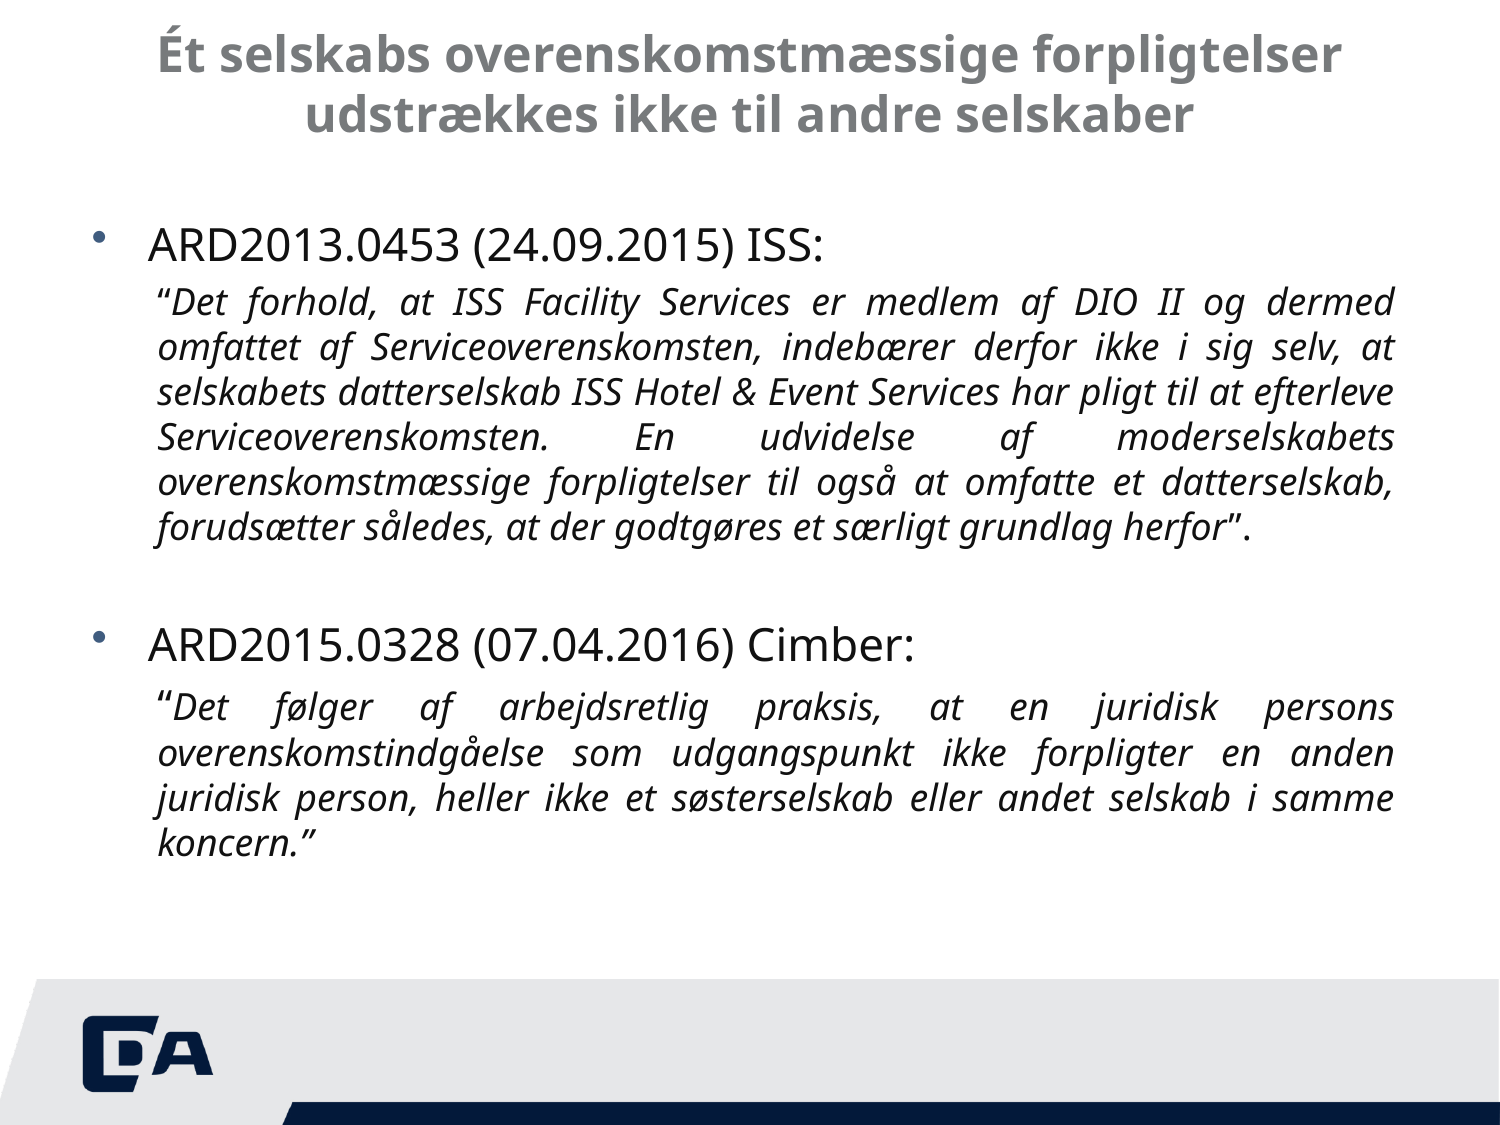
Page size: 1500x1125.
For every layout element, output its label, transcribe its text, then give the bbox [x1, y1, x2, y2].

title Ét selskabs overenskomstmæssige forpligtelser udstrækkes ikke til andre selskaber [52, 30, 1448, 135]
list ARD2013.0453 (24.09.2015) ISS: “Det forhold, at ISS Facility Services er medlem af DIO II og dermed omfattet af Serviceoverenskomsten, indebærer derfor ikke i sig selv, at selskabets datterselskab ISS Hotel & Event Services har pligt til at efterleve Serviceoverenskomsten. En udvidelse af moderselskabets overenskomstmæssige forpligtelser til også at omfatte et datterselskab, forudsætter således, at der godtgøres et særligt grundlag herfor”. ARD2015.0328 (07.04.2016) Cimber: “Det følger af arbejdsretlig praksis, at en juridisk persons overenskomstindgåelse som udgangspunkt ikke forpligter en anden juridisk person, heller ikke et søsterselskab eller andet selskab i samme koncern.” [76, 207, 1412, 951]
picture [0, 979, 1500, 1125]
